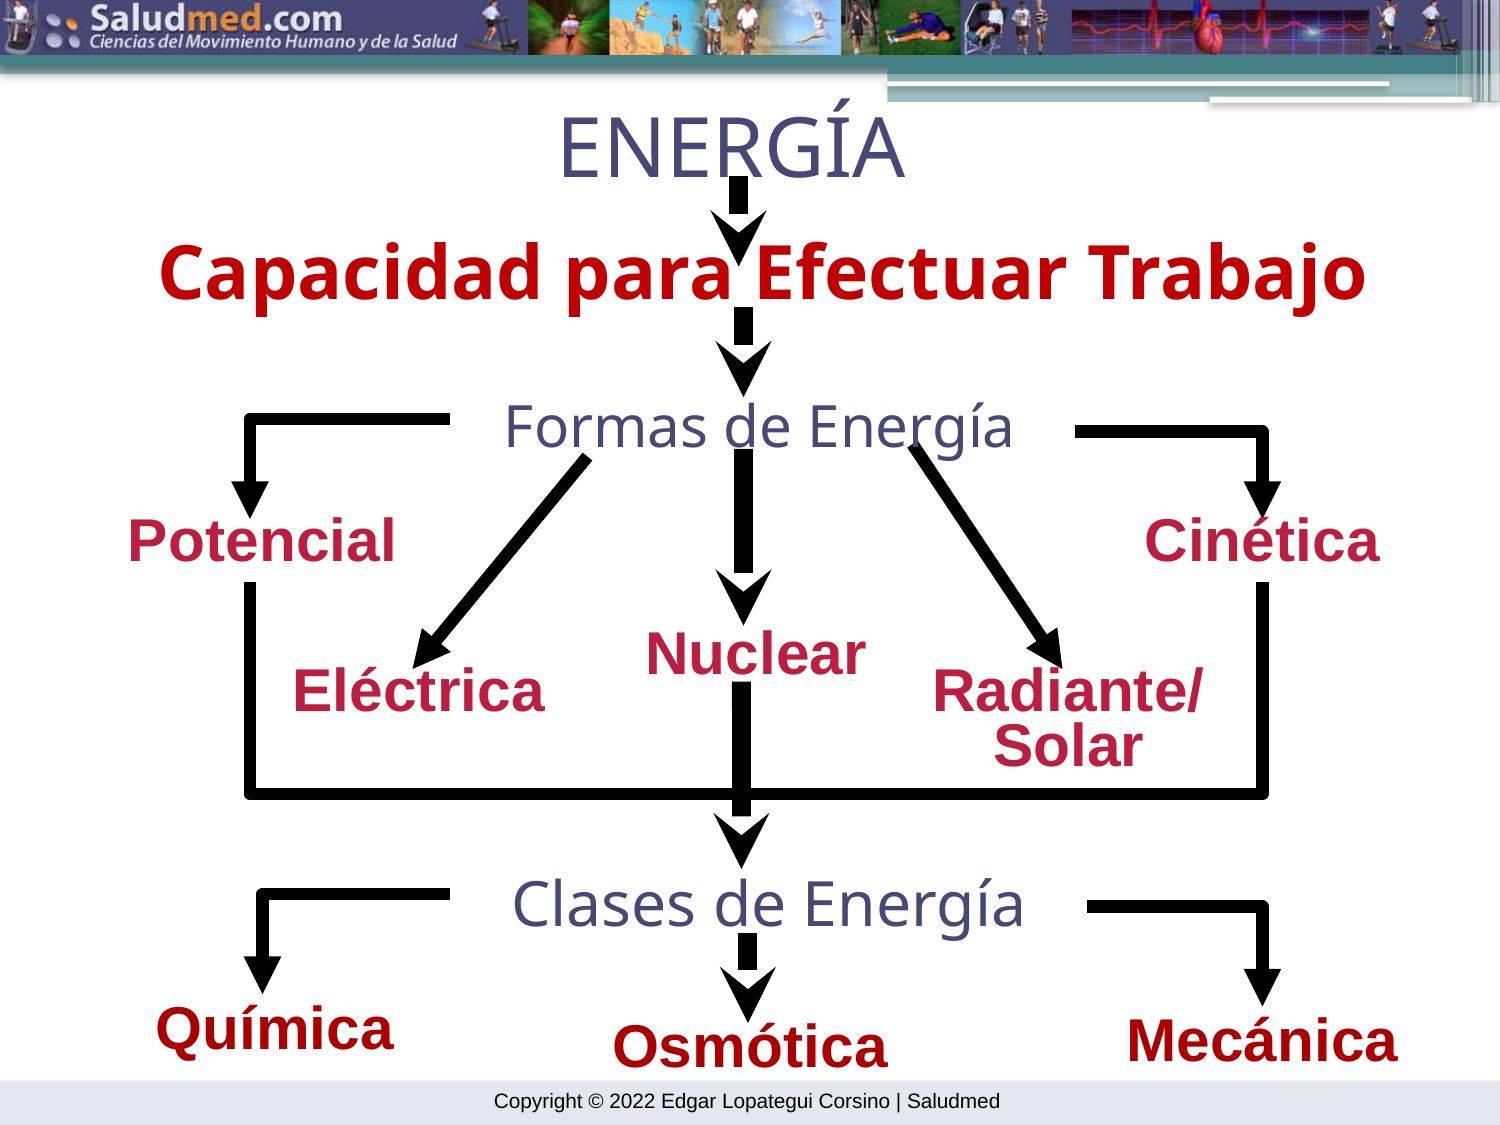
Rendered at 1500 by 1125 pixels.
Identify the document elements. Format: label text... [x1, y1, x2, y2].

text_box Radiante/ Solar [900, 669, 1238, 782]
text_box [1088, 431, 1263, 494]
text_box [243, 419, 432, 520]
text_box ENERGÍA [466, 83, 997, 175]
text_box [262, 894, 441, 981]
text_box Capacidad para Efectuar Trabajo [99, 217, 1425, 306]
text_box [737, 613, 750, 626]
text_box Osmótica [549, 999, 950, 1062]
text_box Mecánica [1062, 994, 1463, 1094]
text_box Potencial [62, 494, 463, 594]
text_box [735, 856, 748, 870]
text_box [742, 582, 1263, 794]
text_box Eléctrica [249, 644, 588, 744]
text_box [435, 582, 743, 644]
text_box [920, 456, 1063, 669]
text_box Cinética [1062, 494, 1463, 594]
text_box Clases de Energía [441, 848, 1097, 932]
text_box Formas de Energía [432, 372, 1088, 456]
picture [0, 0, 1460, 55]
text_box Nuclear [587, 606, 925, 707]
text_box [1097, 906, 1263, 994]
text_box [732, 254, 745, 267]
text_box [741, 1010, 755, 1023]
text_box [249, 581, 483, 644]
text_box [249, 707, 741, 794]
text_box Química [75, 981, 475, 1082]
